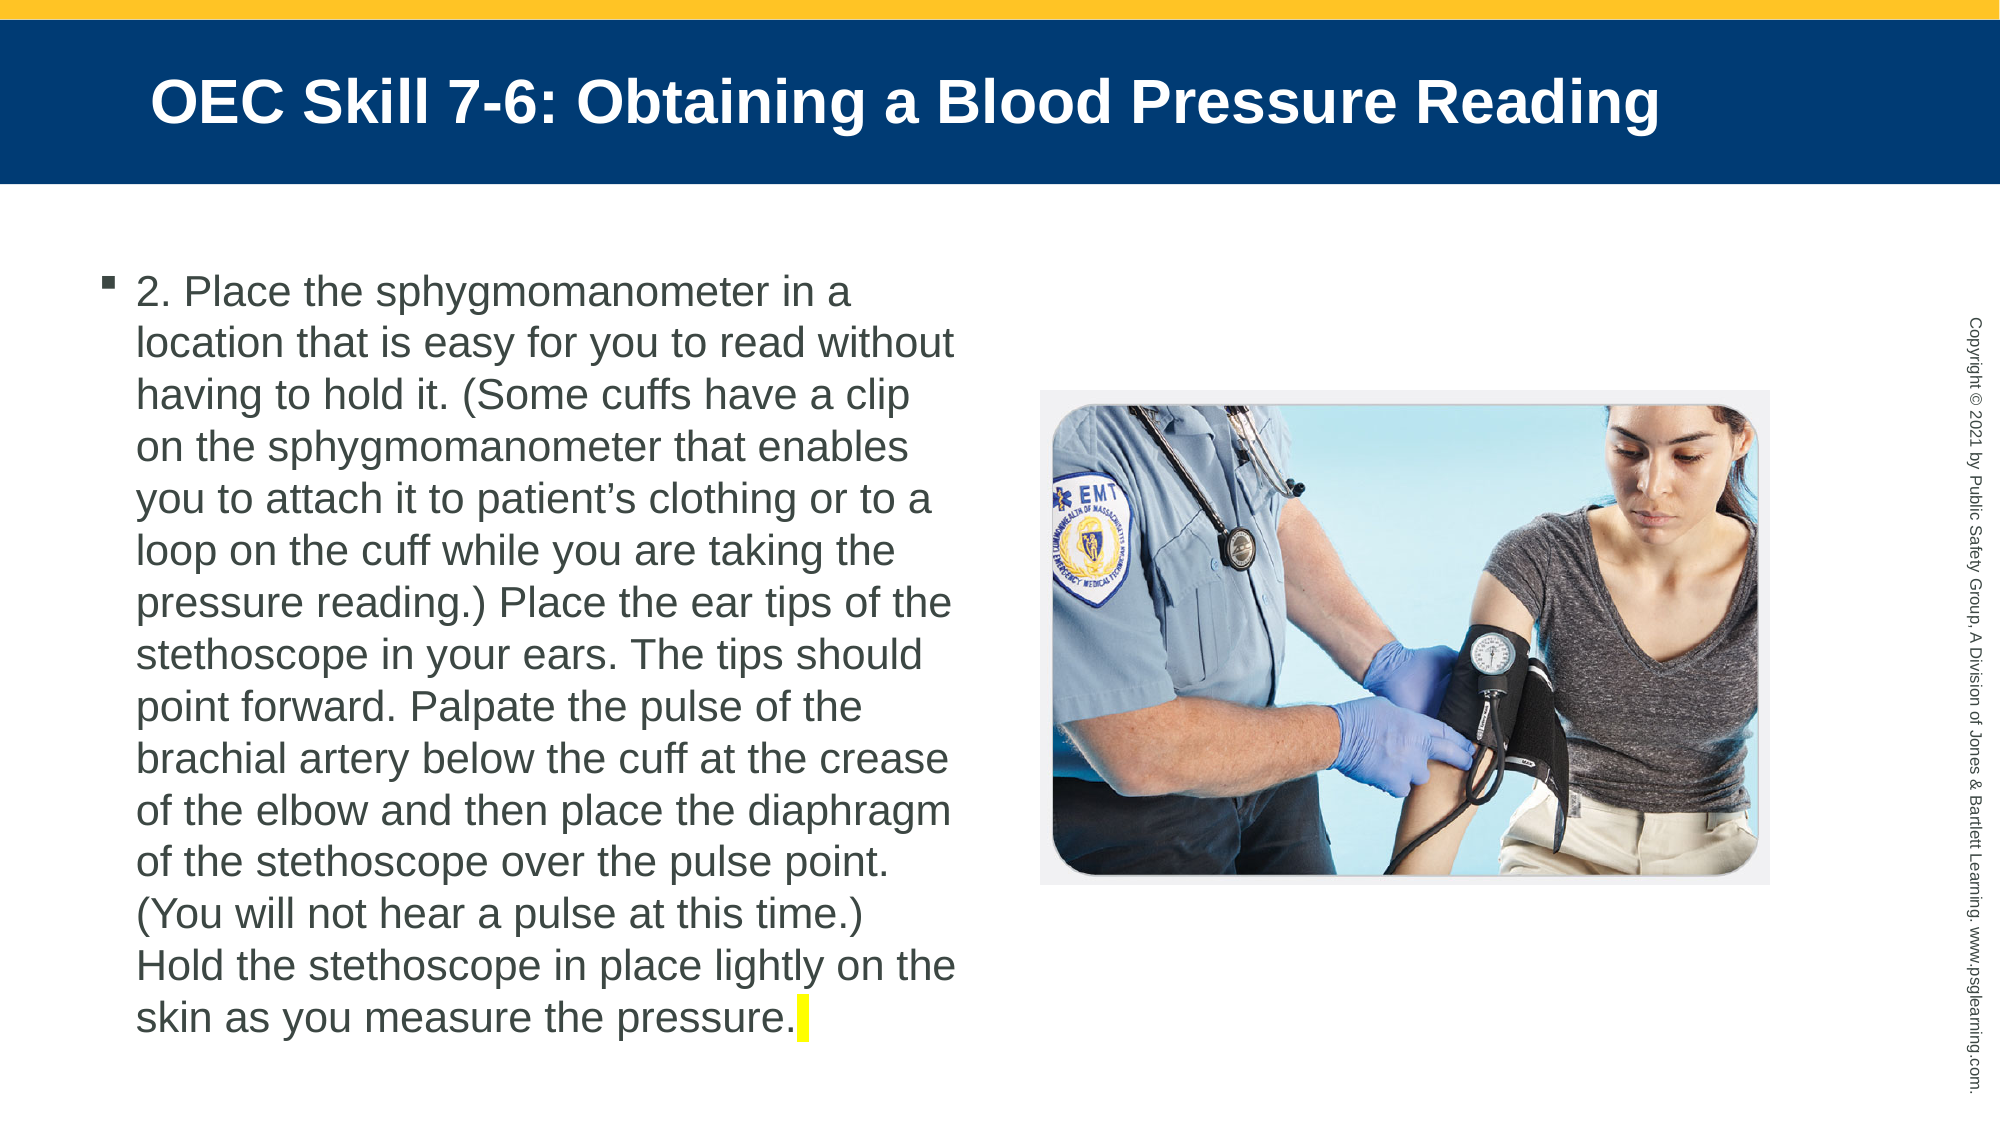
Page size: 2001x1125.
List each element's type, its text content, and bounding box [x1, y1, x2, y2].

list 2. Place the sphygmomanometer in a location that is easy for you to read without having to hold it. (Some cuffs have a clip on the sphygmomanometer that enables you to attach it to patient’s clothing or to a loop on the cuff while you are taking the pressure reading.) Place the ear tips of the stethoscope in your ears. The tips should point forward. Palpate the pulse of the brachial artery below the cuff at the crease of the elbow and then place the diaphragm of the stethoscope over the pulse point. (You will not hear a pulse at this time.) Hold the stethoscope in place lightly on the skin as you measure the pressure. [83, 255, 980, 1106]
title OEC Skill 7-6: Obtaining a Blood Pressure Reading [0, 19, 2000, 185]
picture [1040, 390, 1770, 885]
